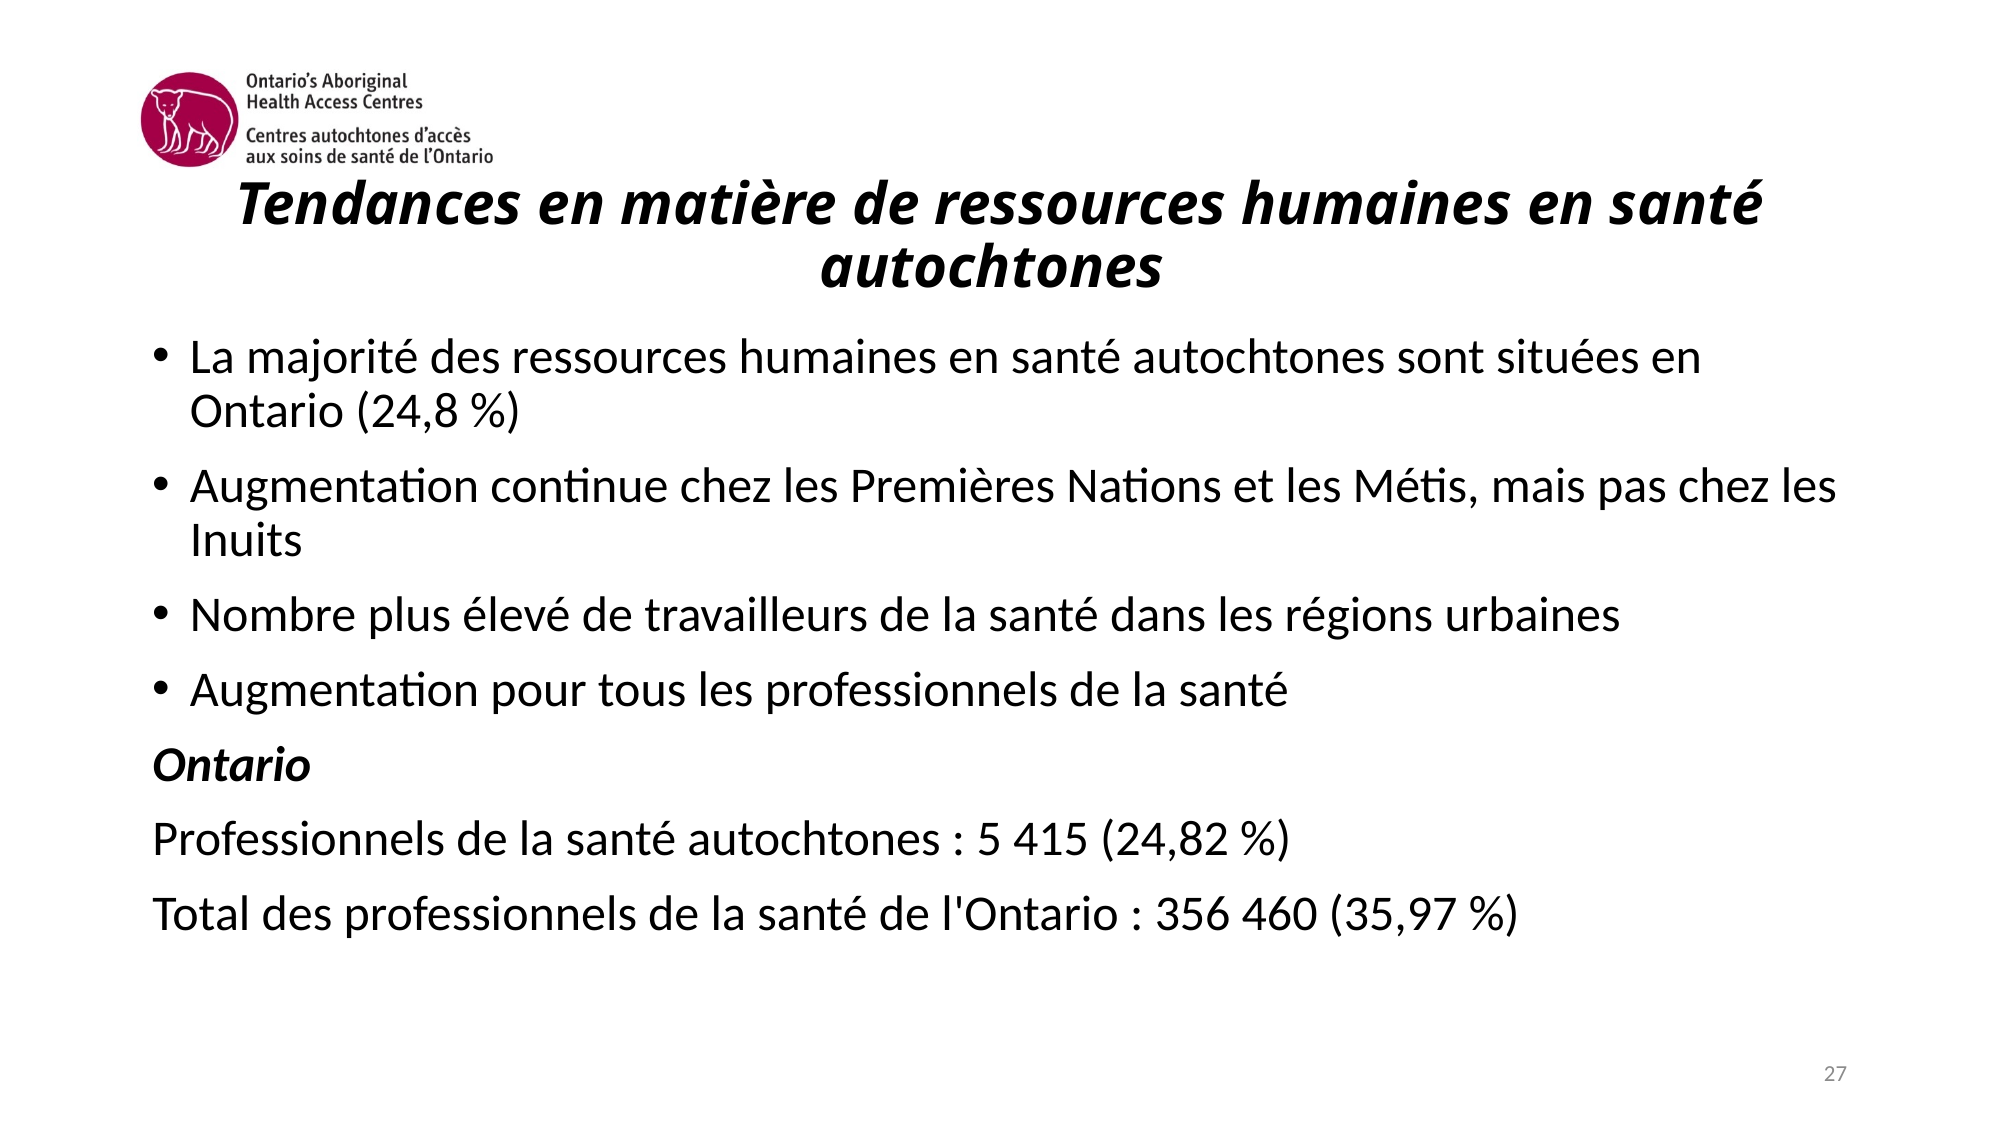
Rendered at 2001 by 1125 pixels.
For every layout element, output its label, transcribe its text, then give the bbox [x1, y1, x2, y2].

title Tendances en matière de ressources humaines en santé autochtones [137, 100, 1863, 319]
list La majorité des ressources humaines en santé autochtones sont situées en Ontario (24,8 %) Augmentation continue chez les Premières Nations et les Métis, mais pas chez les Inuits Nombre plus élevé de travailleurs de la santé dans les régions urbaines Augmentation pour tous les professionnels de la santé Ontario Professionnels de la santé autochtones : 5 415 (24,82 %) Total des professionnels de la santé de l'Ontario : 356 460 (35,97 %) [137, 323, 1863, 1037]
slide_number 27 [1412, 1042, 1863, 1103]
picture [137, 69, 497, 169]
